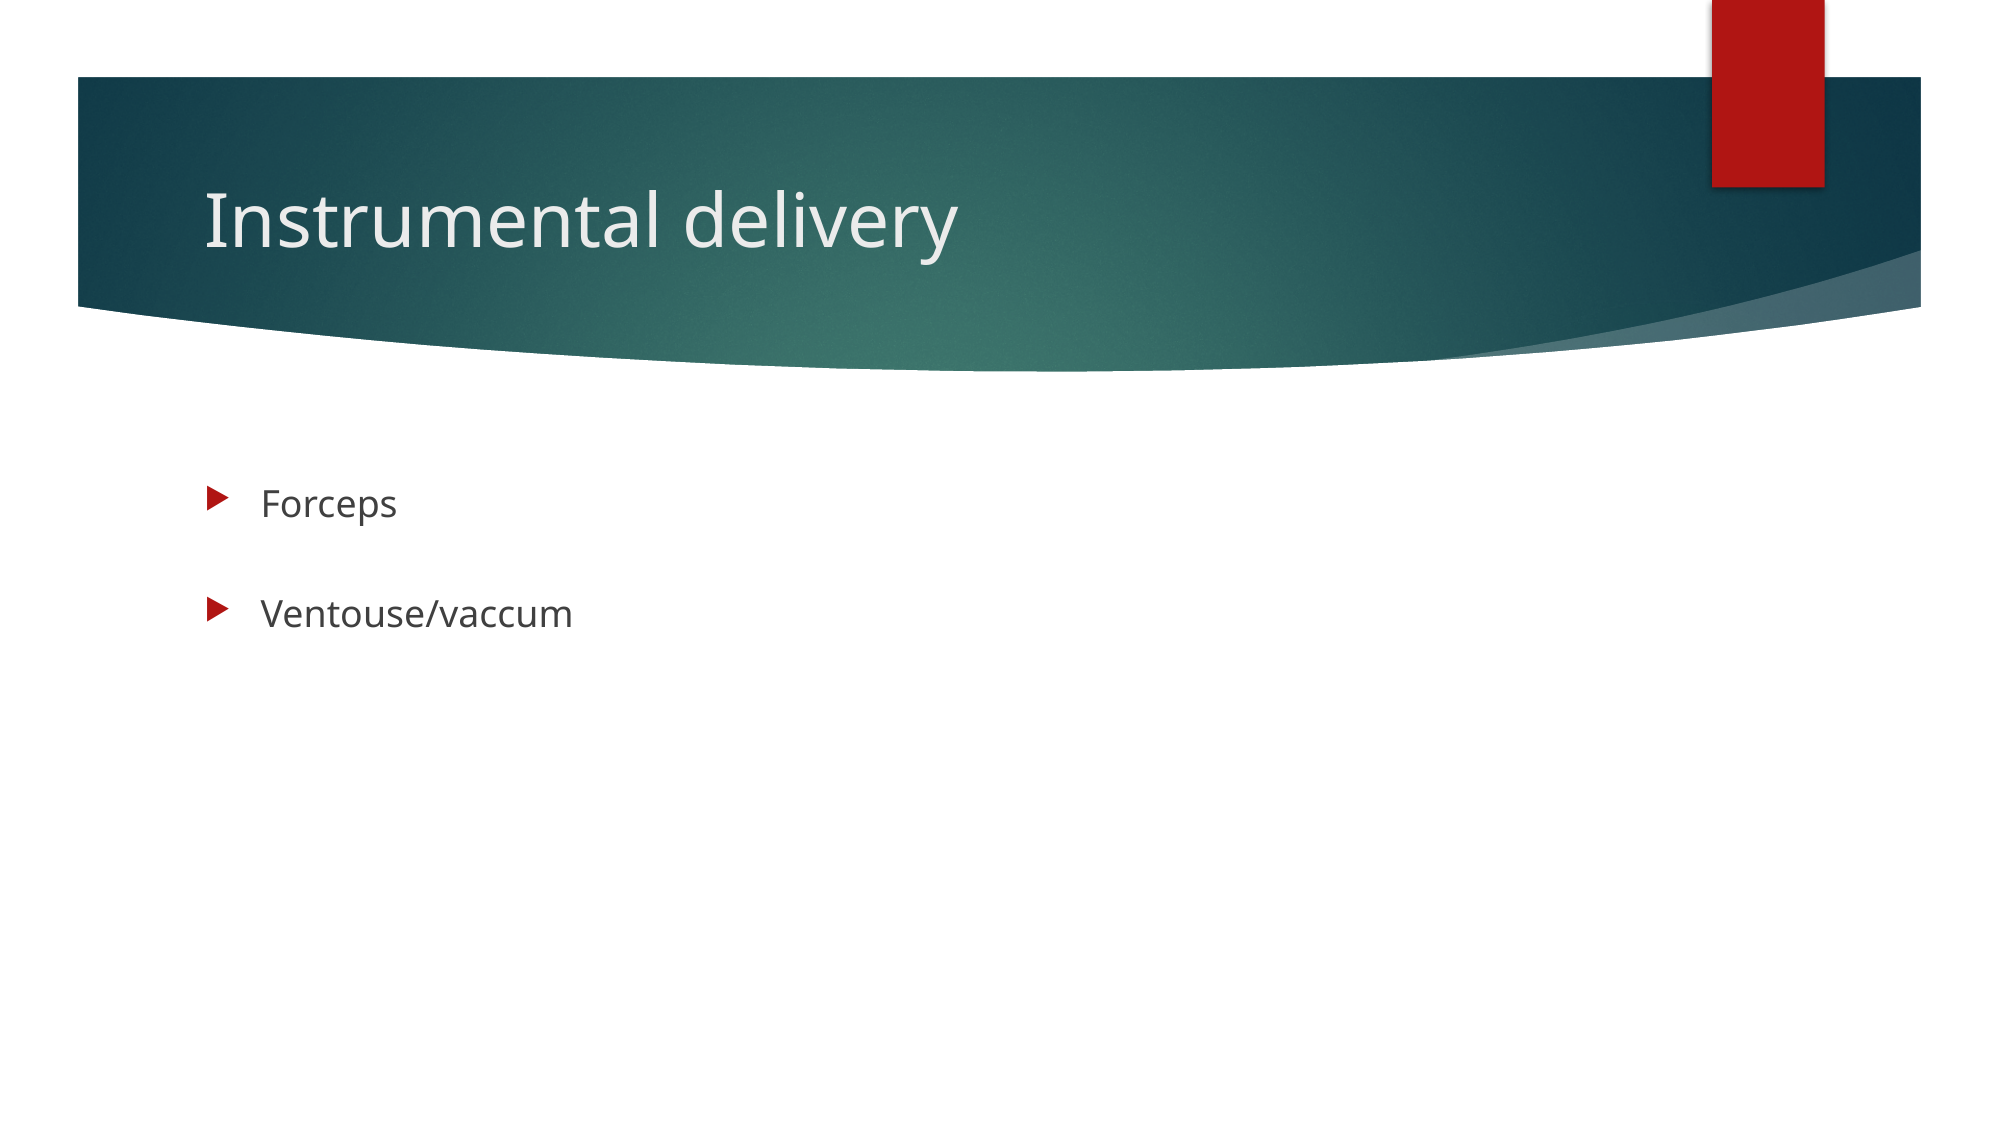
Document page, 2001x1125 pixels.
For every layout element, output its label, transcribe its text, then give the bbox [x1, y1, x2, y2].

title Instrumental delivery [189, 159, 1638, 276]
list Forceps Ventouse/vaccum [189, 427, 1638, 988]
